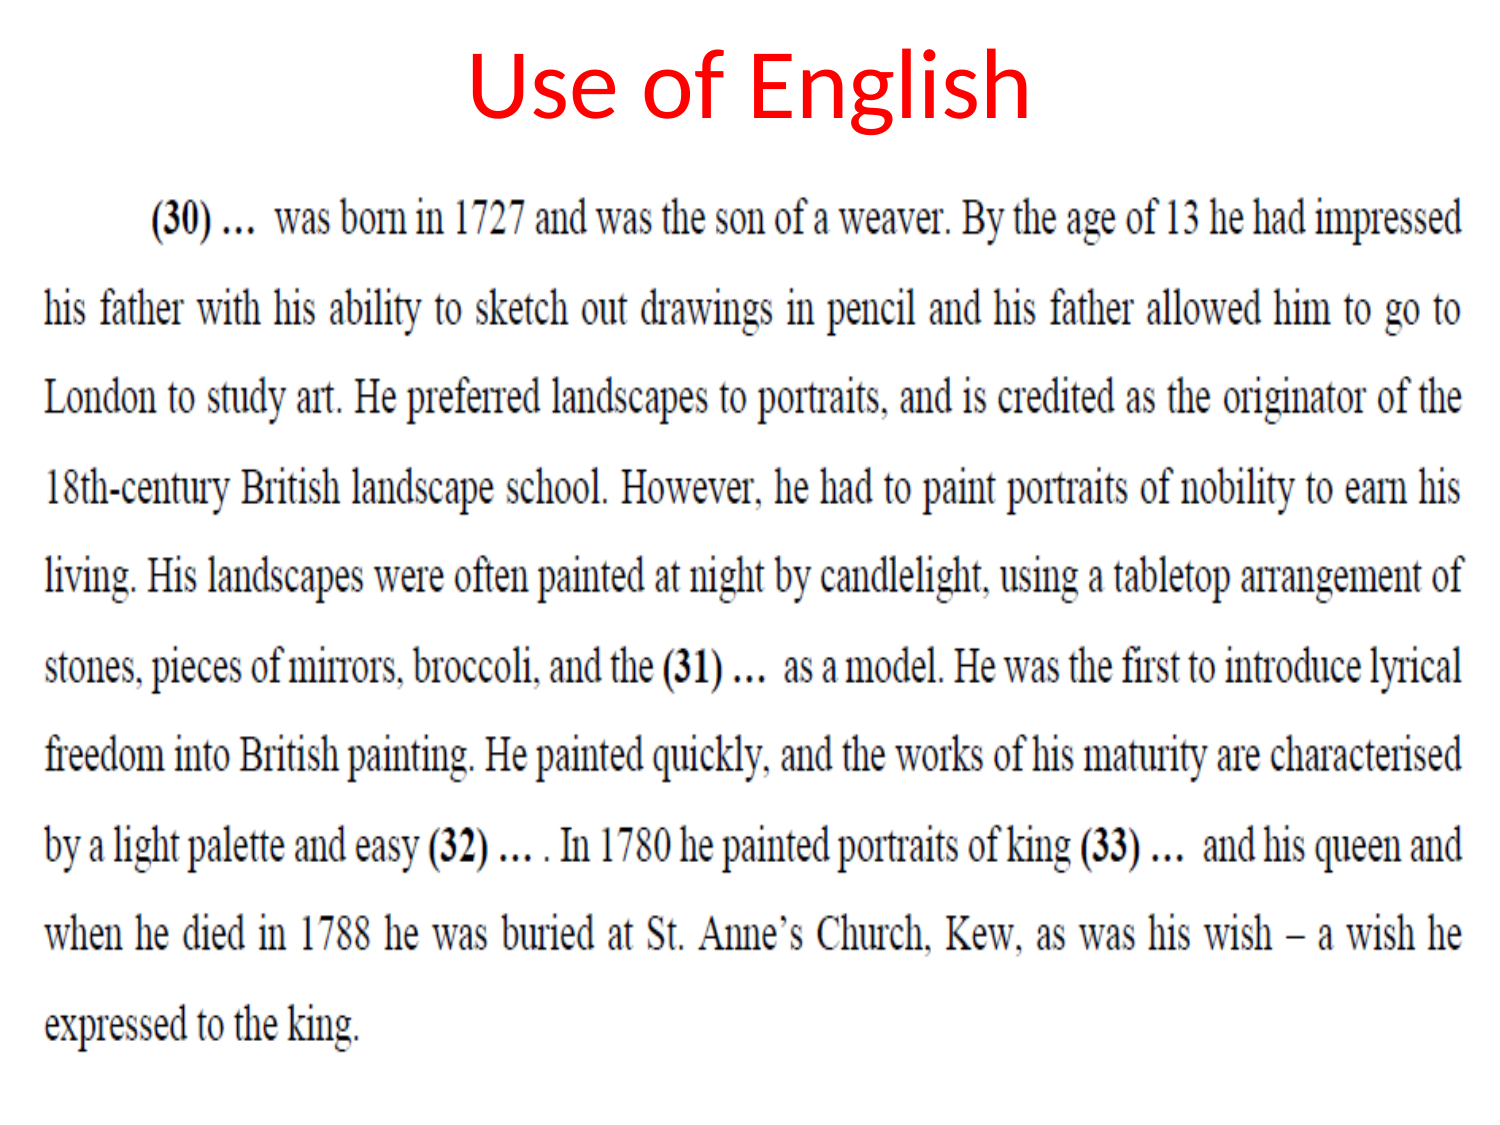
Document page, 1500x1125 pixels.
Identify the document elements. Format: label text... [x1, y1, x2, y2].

title Use of English [75, 45, 1425, 147]
picture [0, 148, 1500, 1125]
